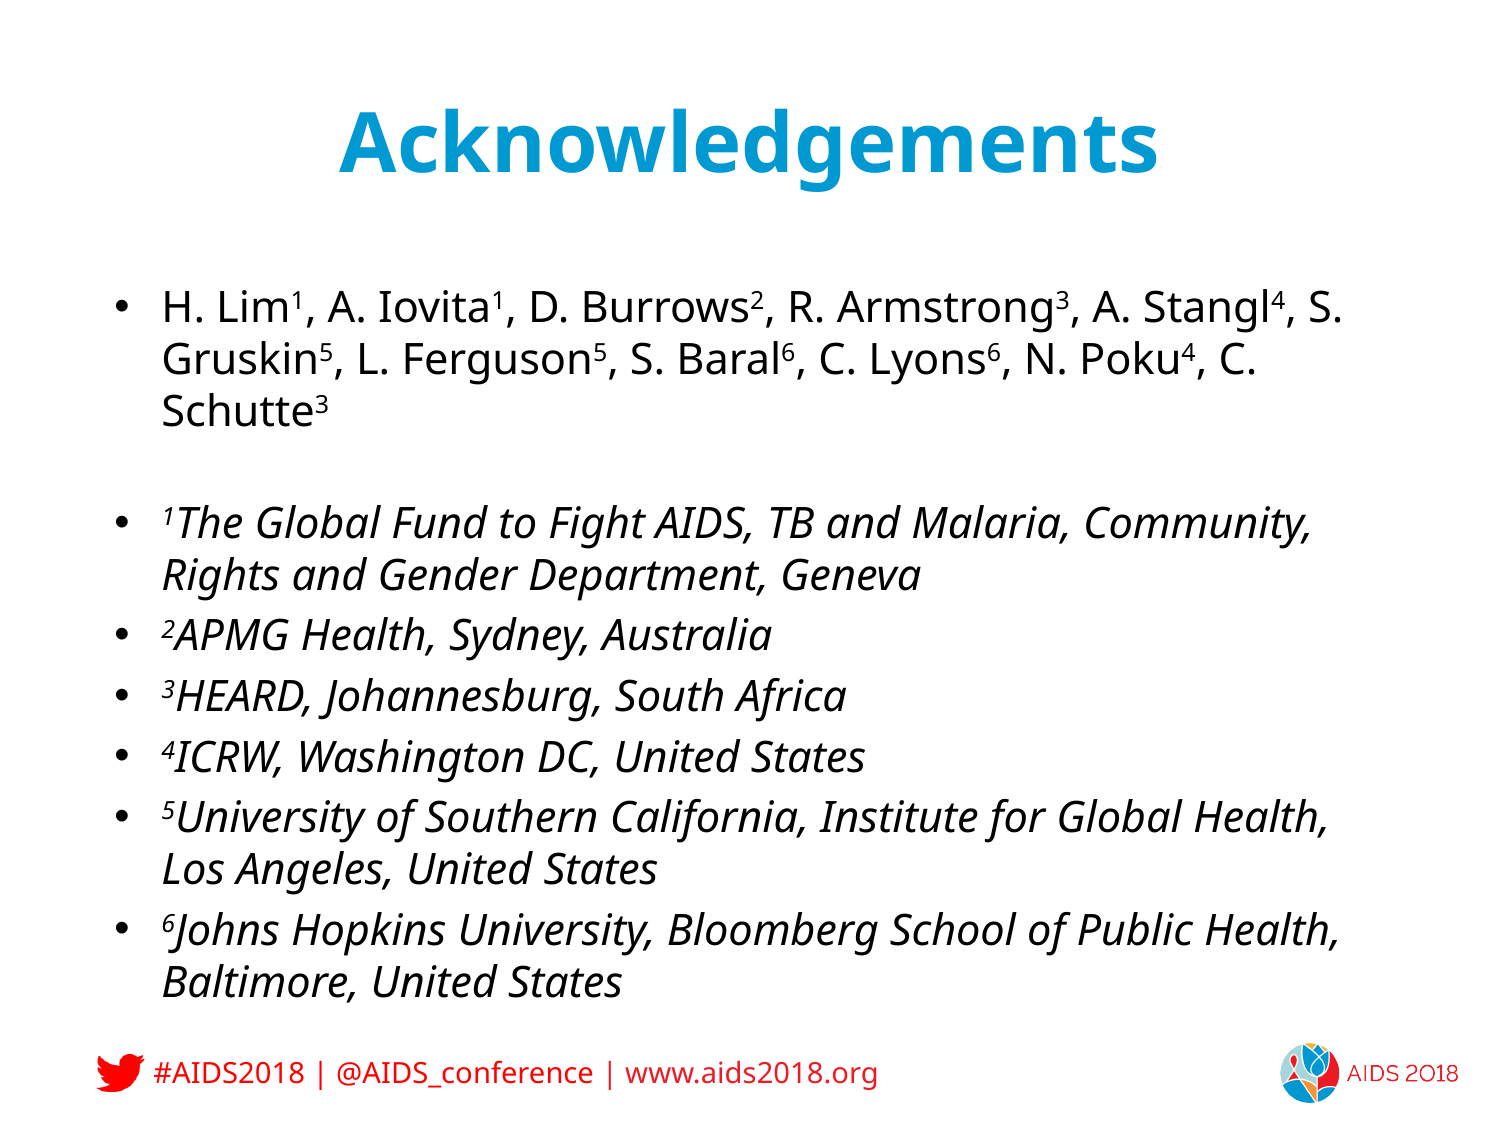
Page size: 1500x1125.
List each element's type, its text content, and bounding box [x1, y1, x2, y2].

list H. Lim1, A. Iovita1, D. Burrows2, R. Armstrong3, A. Stangl4, S. Gruskin5, L. Ferguson5, S. Baral6, C. Lyons6, N. Poku4, C. Schutte3 1The Global Fund to Fight AIDS, TB and Malaria, Community, Rights and Gender Department, Geneva 2APMG Health, Sydney, Australia 3HEARD, Johannesburg, South Africa 4ICRW, Washington DC, United States 5University of Southern California, Institute for Global Health, Los Angeles, United States 6Johns Hopkins University, Bloomberg School of Public Health, Baltimore, United States [99, 271, 1415, 1015]
picture [1280, 1043, 1458, 1103]
picture [92, 1045, 148, 1100]
title Acknowledgements [92, 45, 1408, 233]
